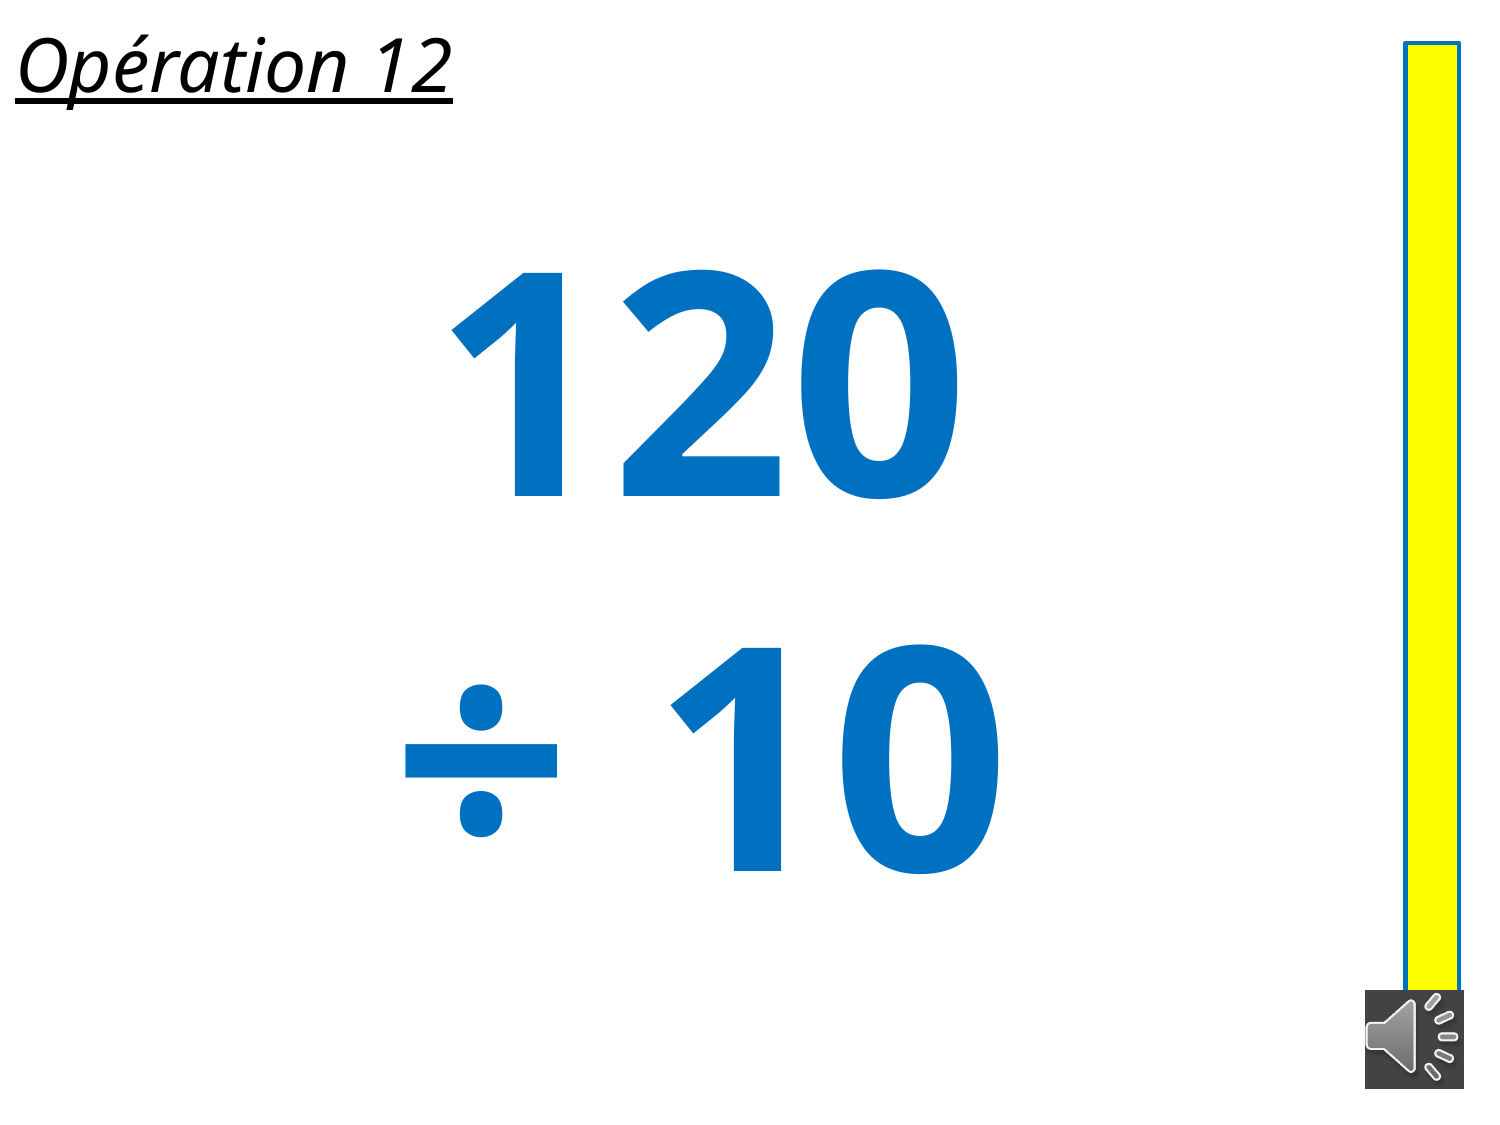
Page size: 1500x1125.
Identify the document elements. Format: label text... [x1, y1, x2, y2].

title Opération 12 [0, 0, 502, 126]
text_box 120 ÷ 10 [0, 176, 1403, 941]
picture [1364, 989, 1465, 1090]
text_box [1403, 41, 1461, 987]
